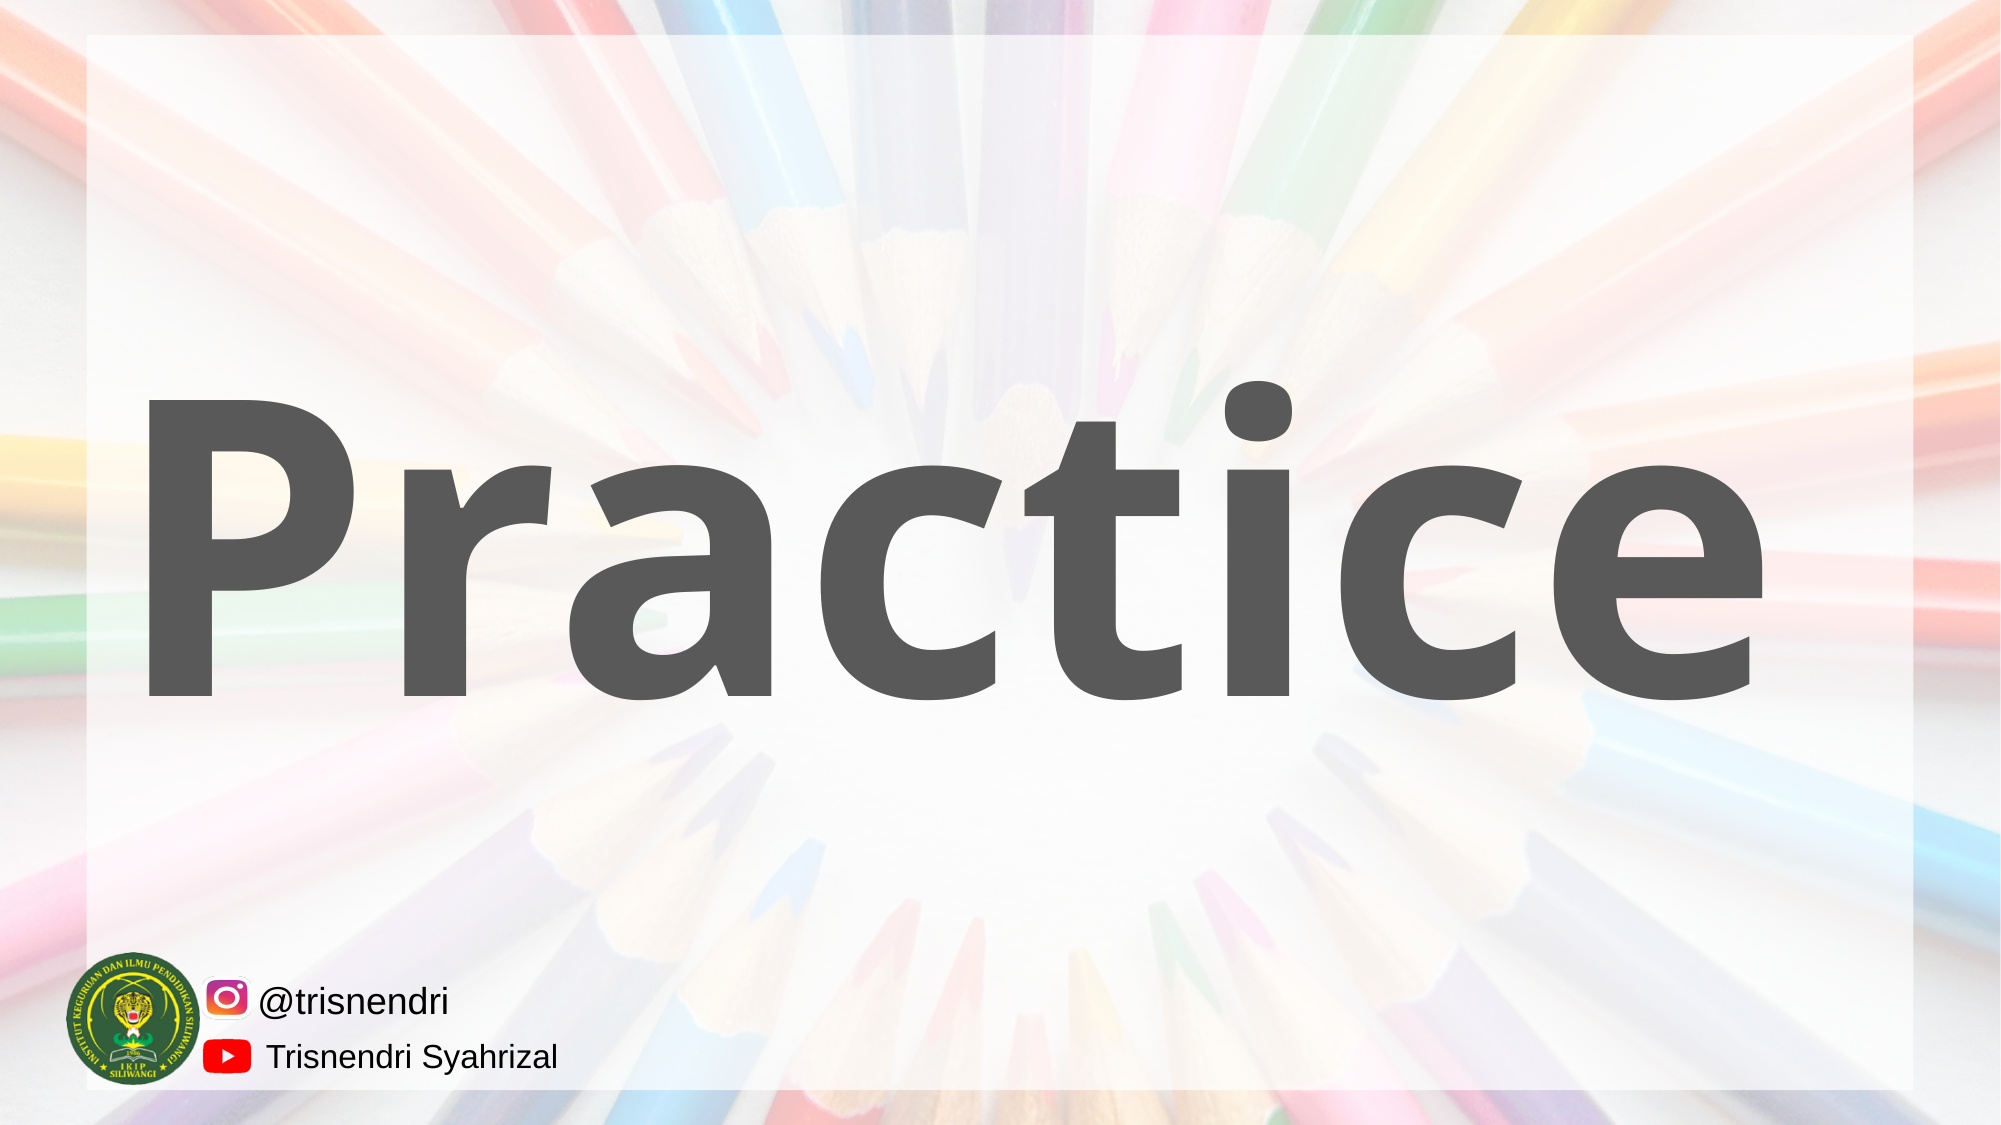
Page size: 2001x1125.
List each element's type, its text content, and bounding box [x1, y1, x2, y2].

text_box @trisnendri [242, 969, 652, 1029]
picture [201, 975, 252, 1021]
list Practice [0, 468, 2000, 595]
picture [201, 1036, 252, 1075]
text_box Trisnendri Syahrizal [251, 1027, 724, 1083]
picture [66, 951, 200, 1086]
